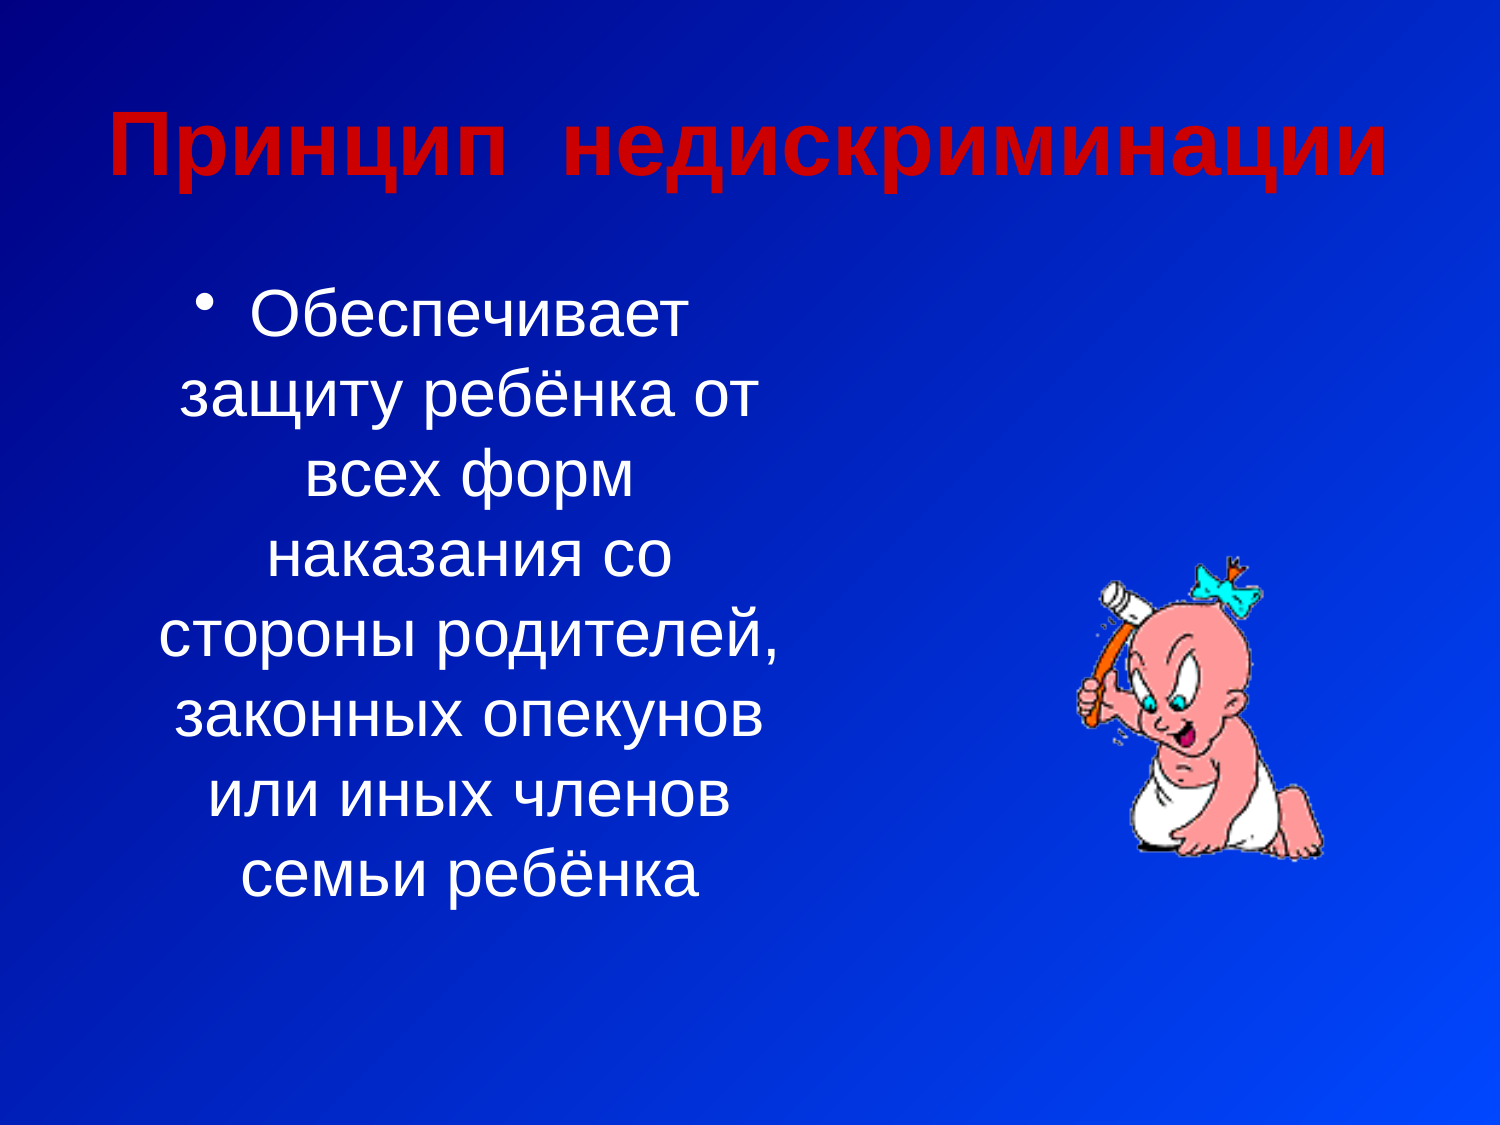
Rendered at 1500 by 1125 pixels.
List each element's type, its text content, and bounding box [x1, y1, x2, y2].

title Принцип недискриминации [74, 44, 1426, 233]
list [997, 550, 1347, 873]
list Обеспечивает защиту ребёнка от всех форм наказания со стороны родителей, законных опекунов или иных членов семьи ребёнка [74, 262, 810, 1006]
